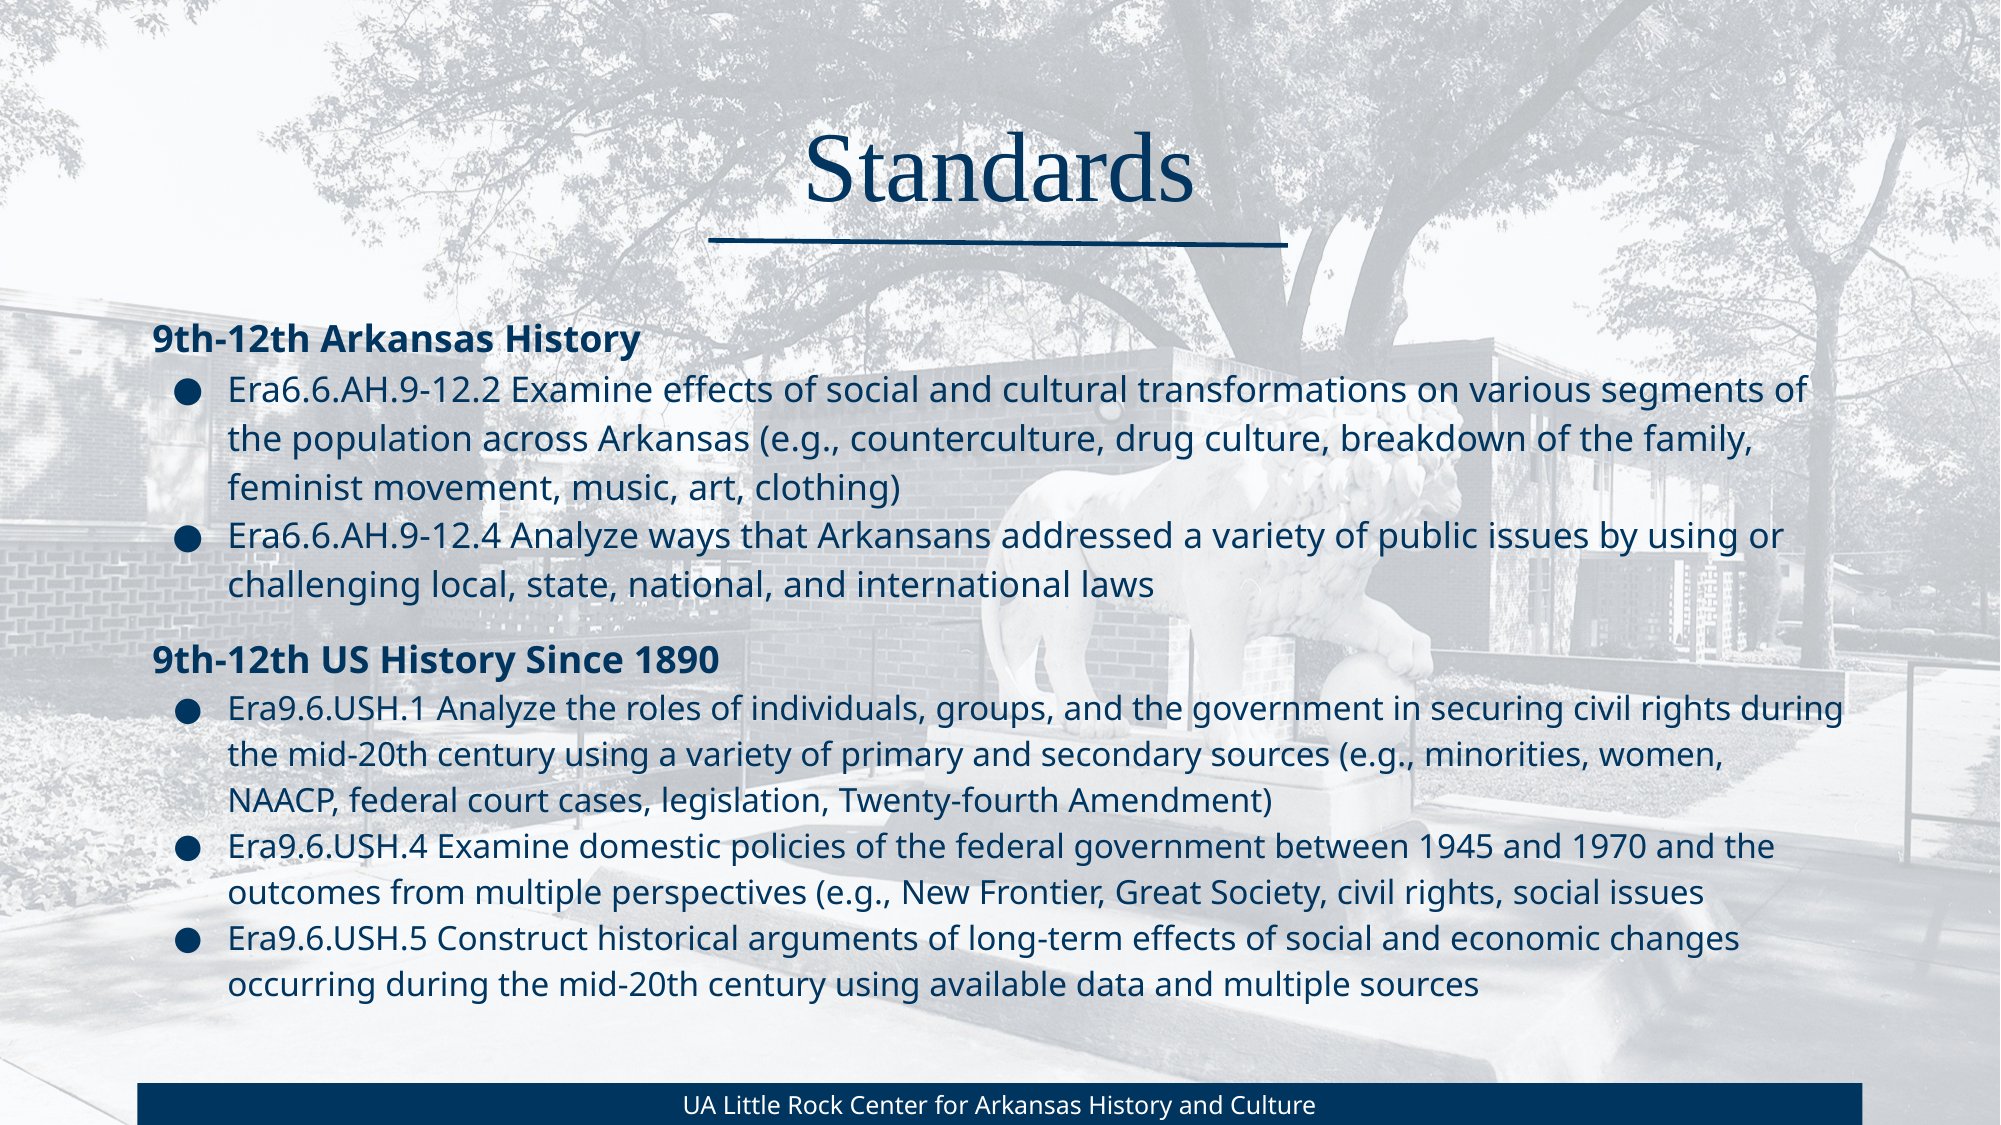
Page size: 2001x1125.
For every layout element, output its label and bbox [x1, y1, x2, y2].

picture [0, 0, 2000, 1125]
text_box [708, 240, 1289, 246]
